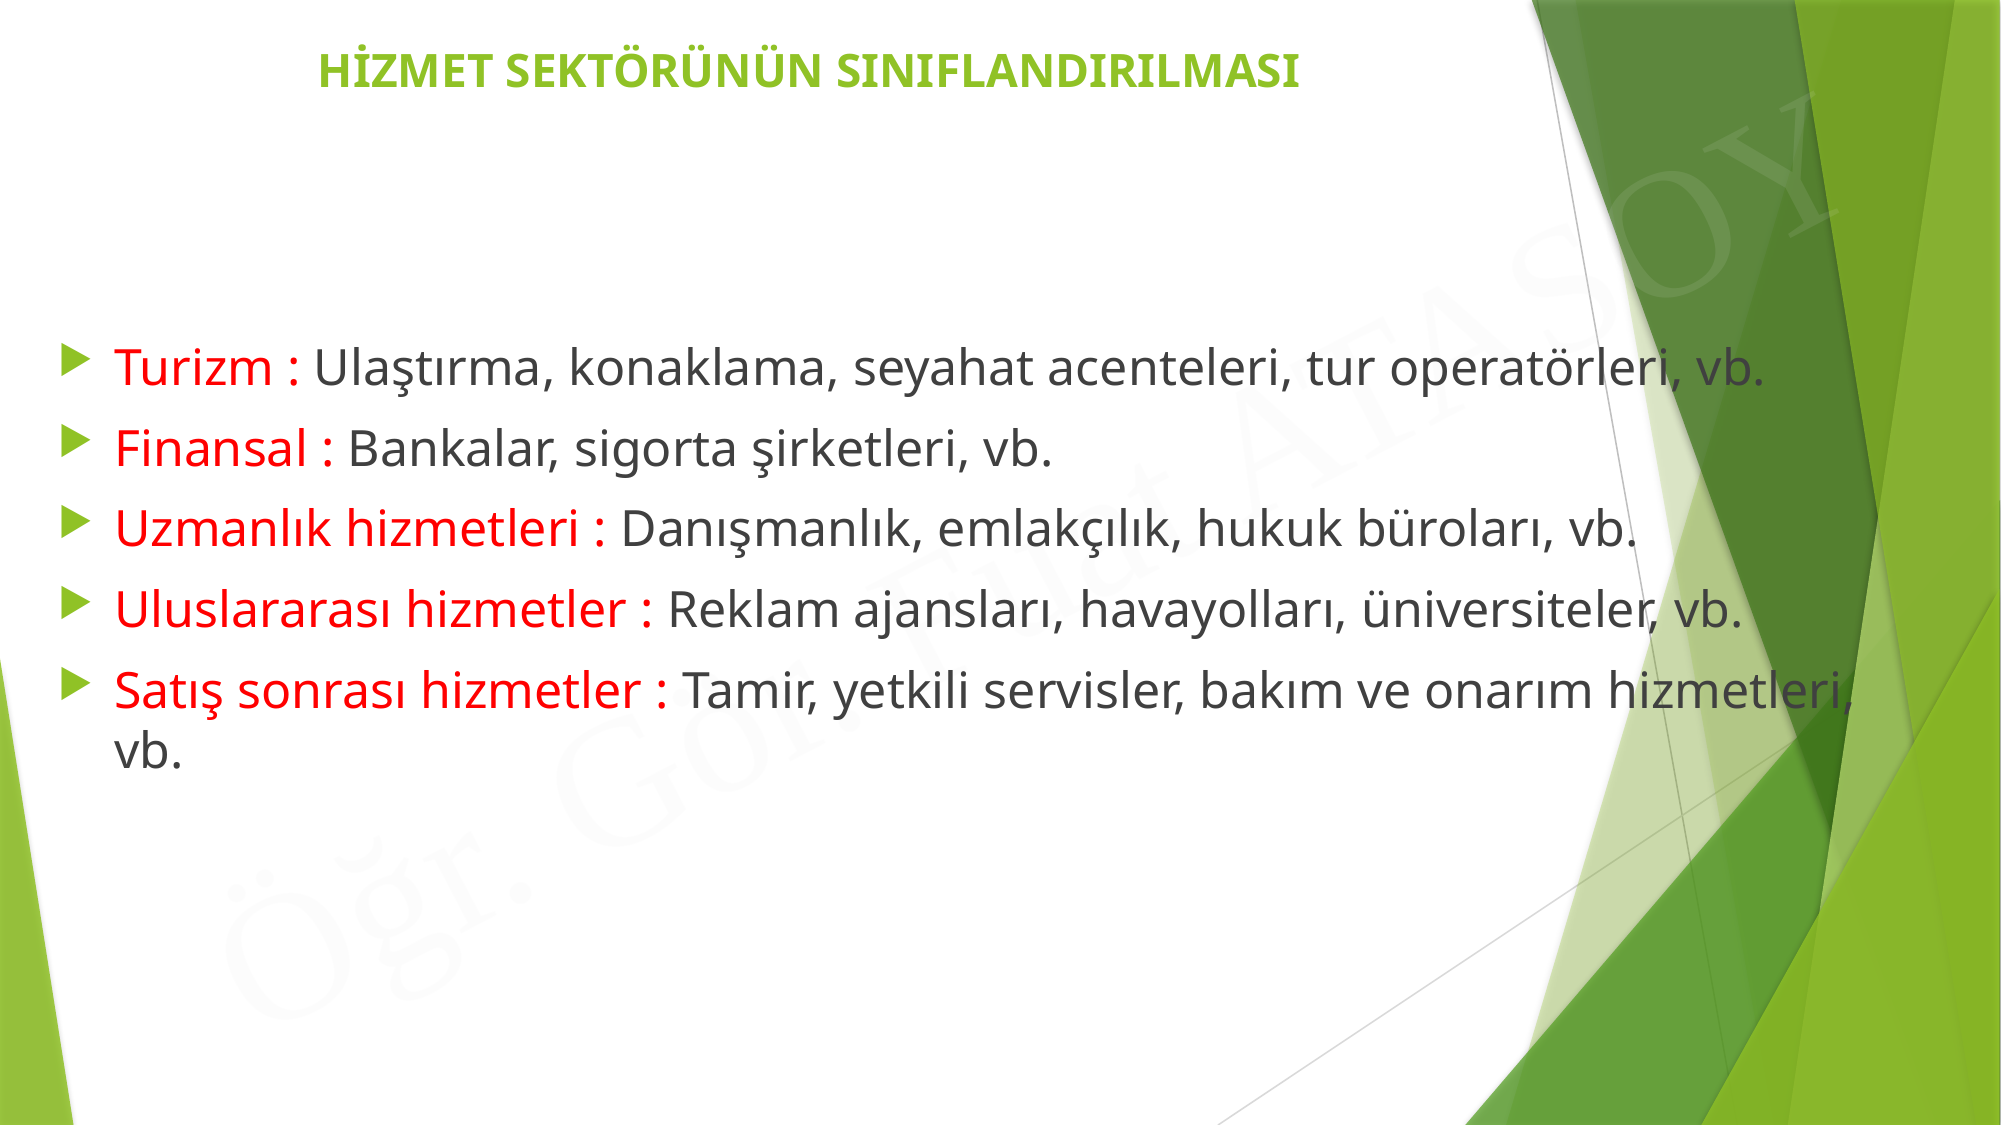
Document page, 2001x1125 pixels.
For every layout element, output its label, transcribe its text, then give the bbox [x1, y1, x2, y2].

title HİZMET SEKTÖRÜNÜN SINIFLANDIRILMASI [302, 34, 1653, 162]
list Turizm : Ulaştırma, konaklama, seyahat acenteleri, tur operatörleri, vb. Finansal : Bankalar, sigorta şirketleri, vb. Uzmanlık hizmetleri : Danışmanlık, emlakçılık, hukuk büroları, vb. Uluslararası hizmetler : Reklam ajansları, havayolları, üniversiteler, vb. Satış sonrası hizmetler : Tamir, yetkili servisler, bakım ve onarım hizmetleri, vb. [42, 327, 1950, 1125]
